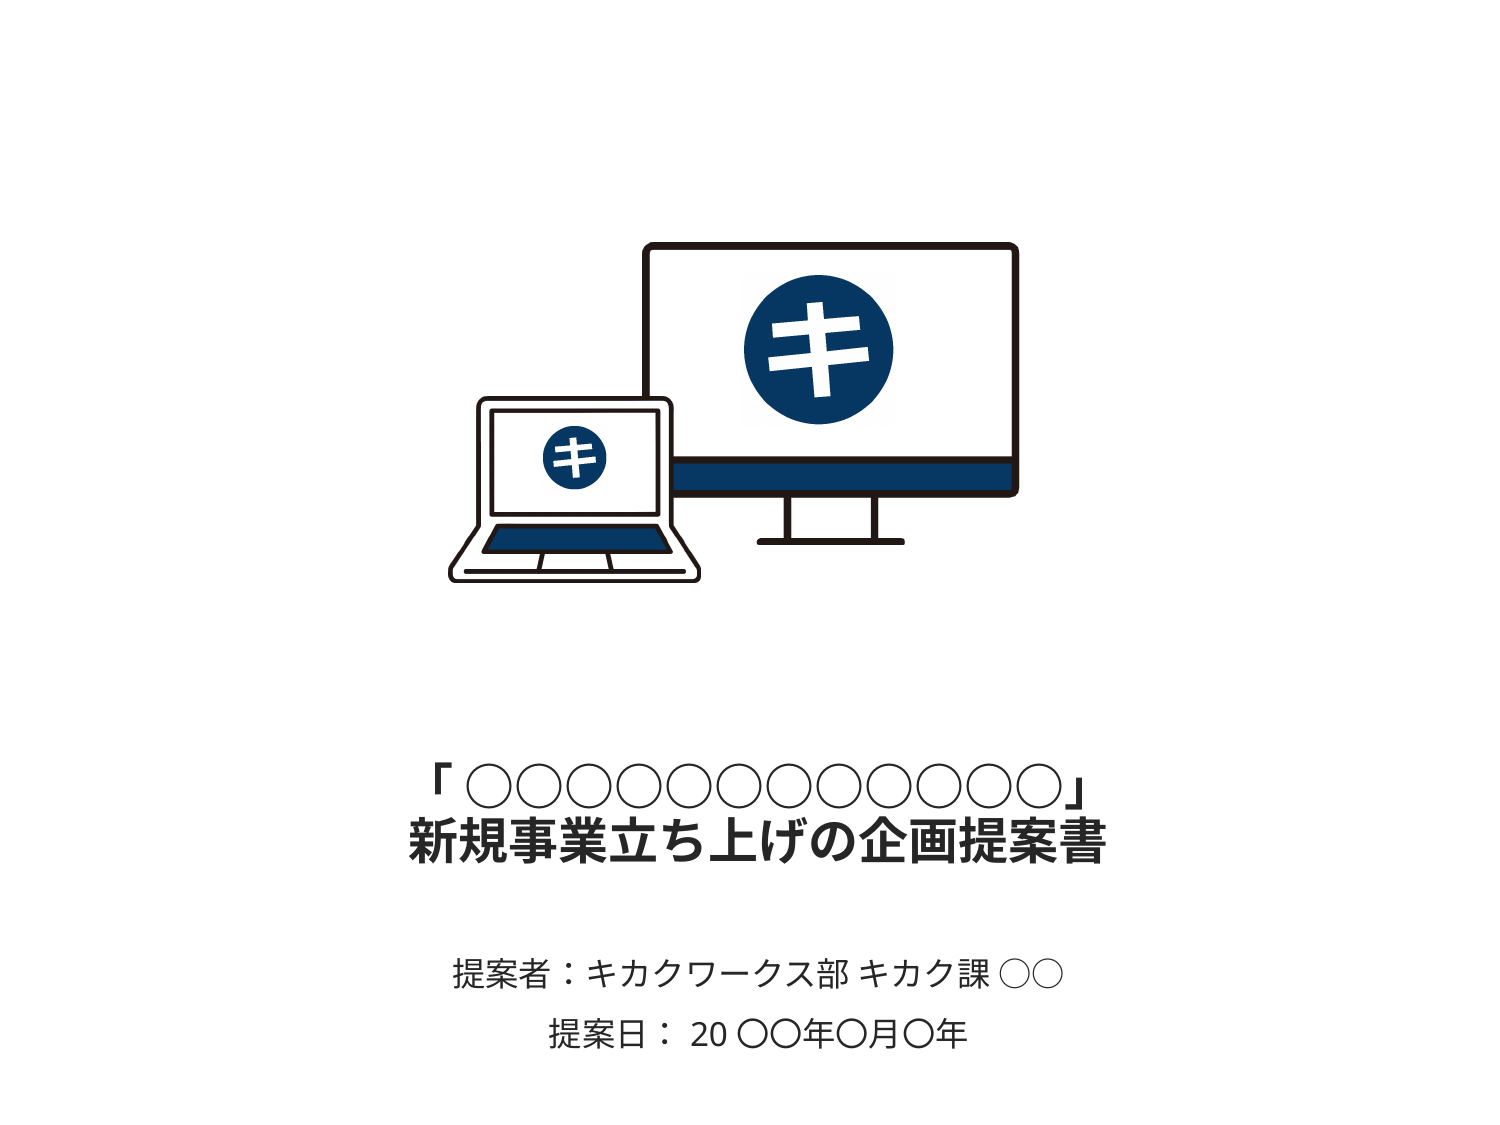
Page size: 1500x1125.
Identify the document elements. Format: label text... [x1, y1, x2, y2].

text_box 「 ○○○○○○○○○○○○」 新規事業立ち上げの企画提案書 提案者：キカクワークス部 キカク課 ○○ 提案日：20〇〇年〇月〇年 [59, 825, 1458, 990]
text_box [448, 242, 1052, 584]
